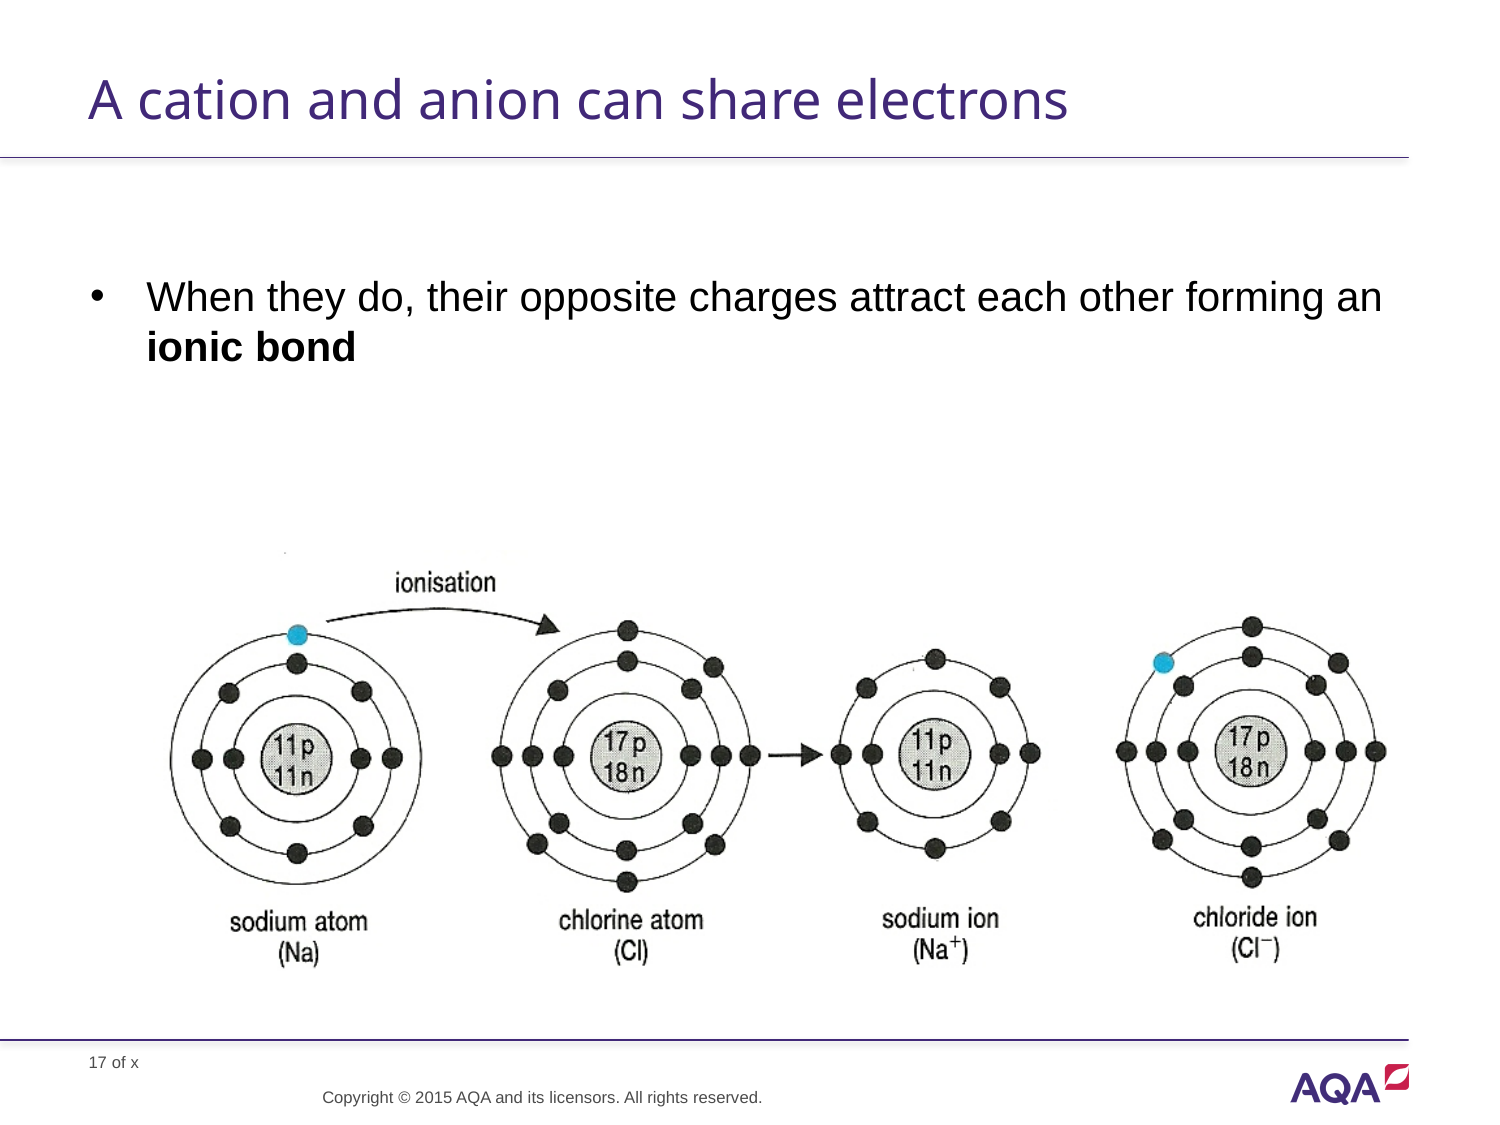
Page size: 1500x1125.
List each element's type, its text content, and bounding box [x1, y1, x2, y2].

picture [153, 550, 1389, 972]
picture [1290, 1064, 1409, 1105]
title A cation and anion can share electrons [88, 72, 1409, 144]
footer Copyright © 2015 AQA and its licensors. All rights reserved. [269, 1085, 764, 1125]
text_box When they do, their opposite charges attract each other forming an ionic bond [74, 262, 1425, 1005]
